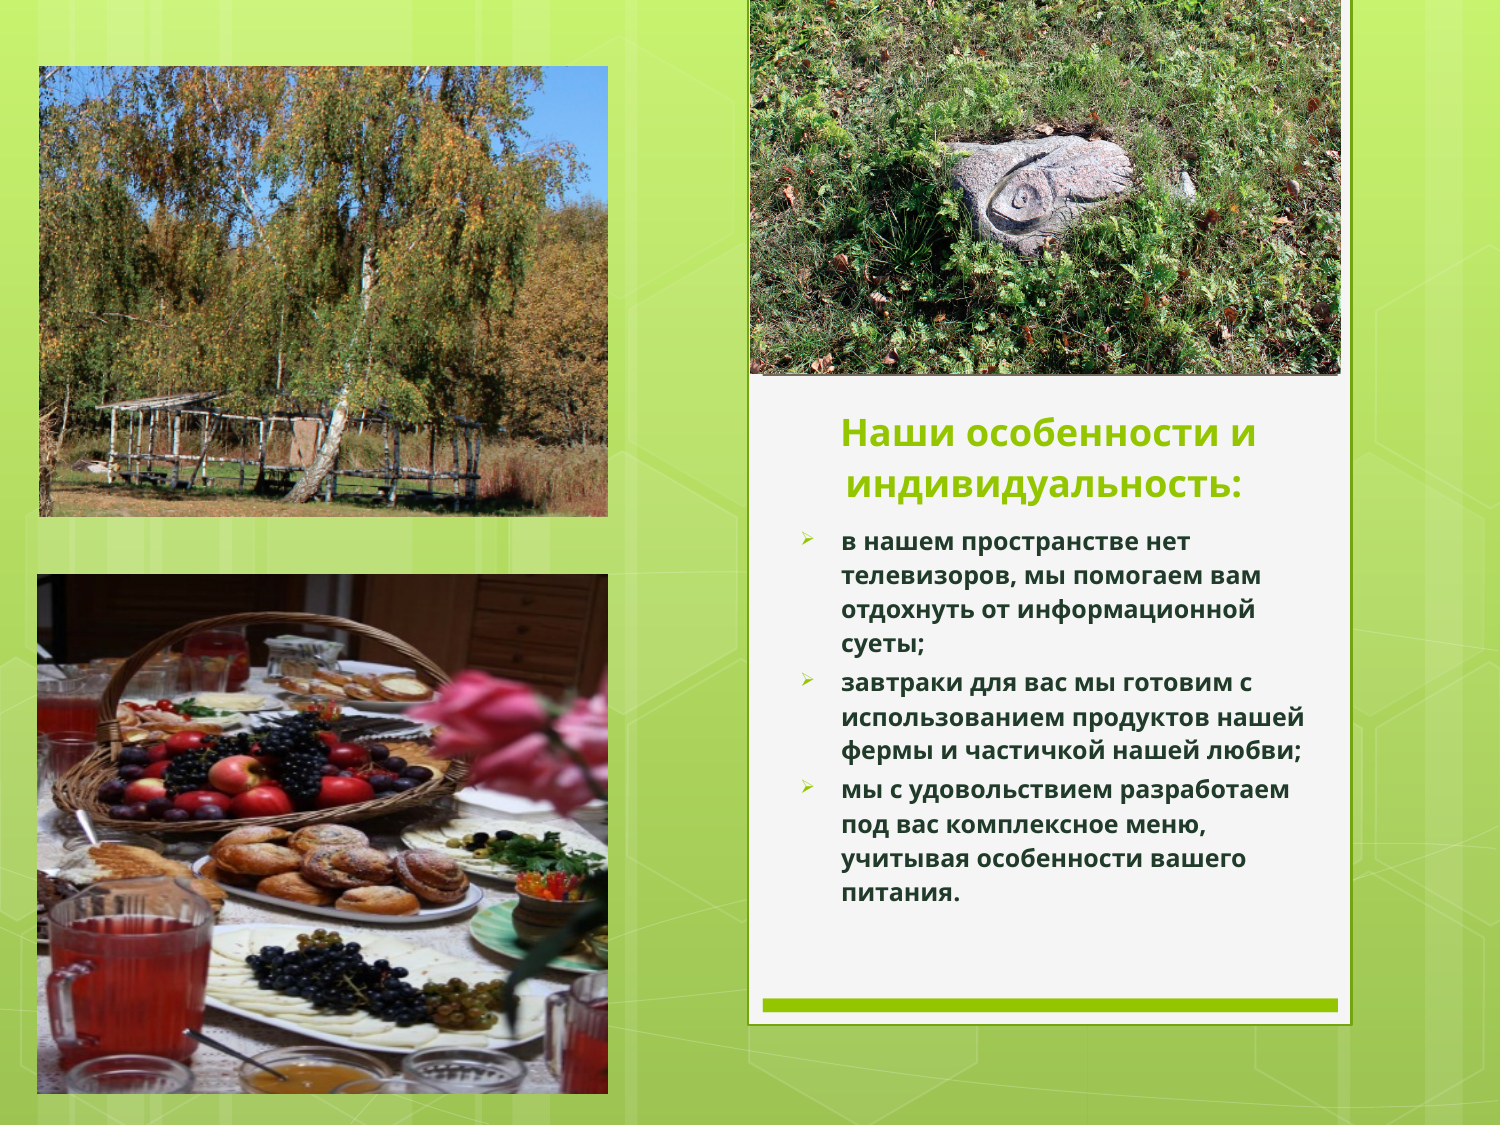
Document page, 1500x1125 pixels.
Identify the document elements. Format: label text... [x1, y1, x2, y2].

title Наши особенности и индивидуальность: [777, 397, 1321, 517]
picture [39, 66, 608, 517]
subtitle в нашем пространстве нет телевизоров, мы помогаем вам отдохнуть от информационной суеты; завтраки для вас мы готовим с использованием продуктов нашей фермы и частичкой нашей любви; мы с удовольствием разработаем под вас комплексное меню, учитывая особенности вашего питания. [785, 516, 1329, 935]
picture [749, 0, 1341, 374]
picture [37, 574, 608, 1095]
